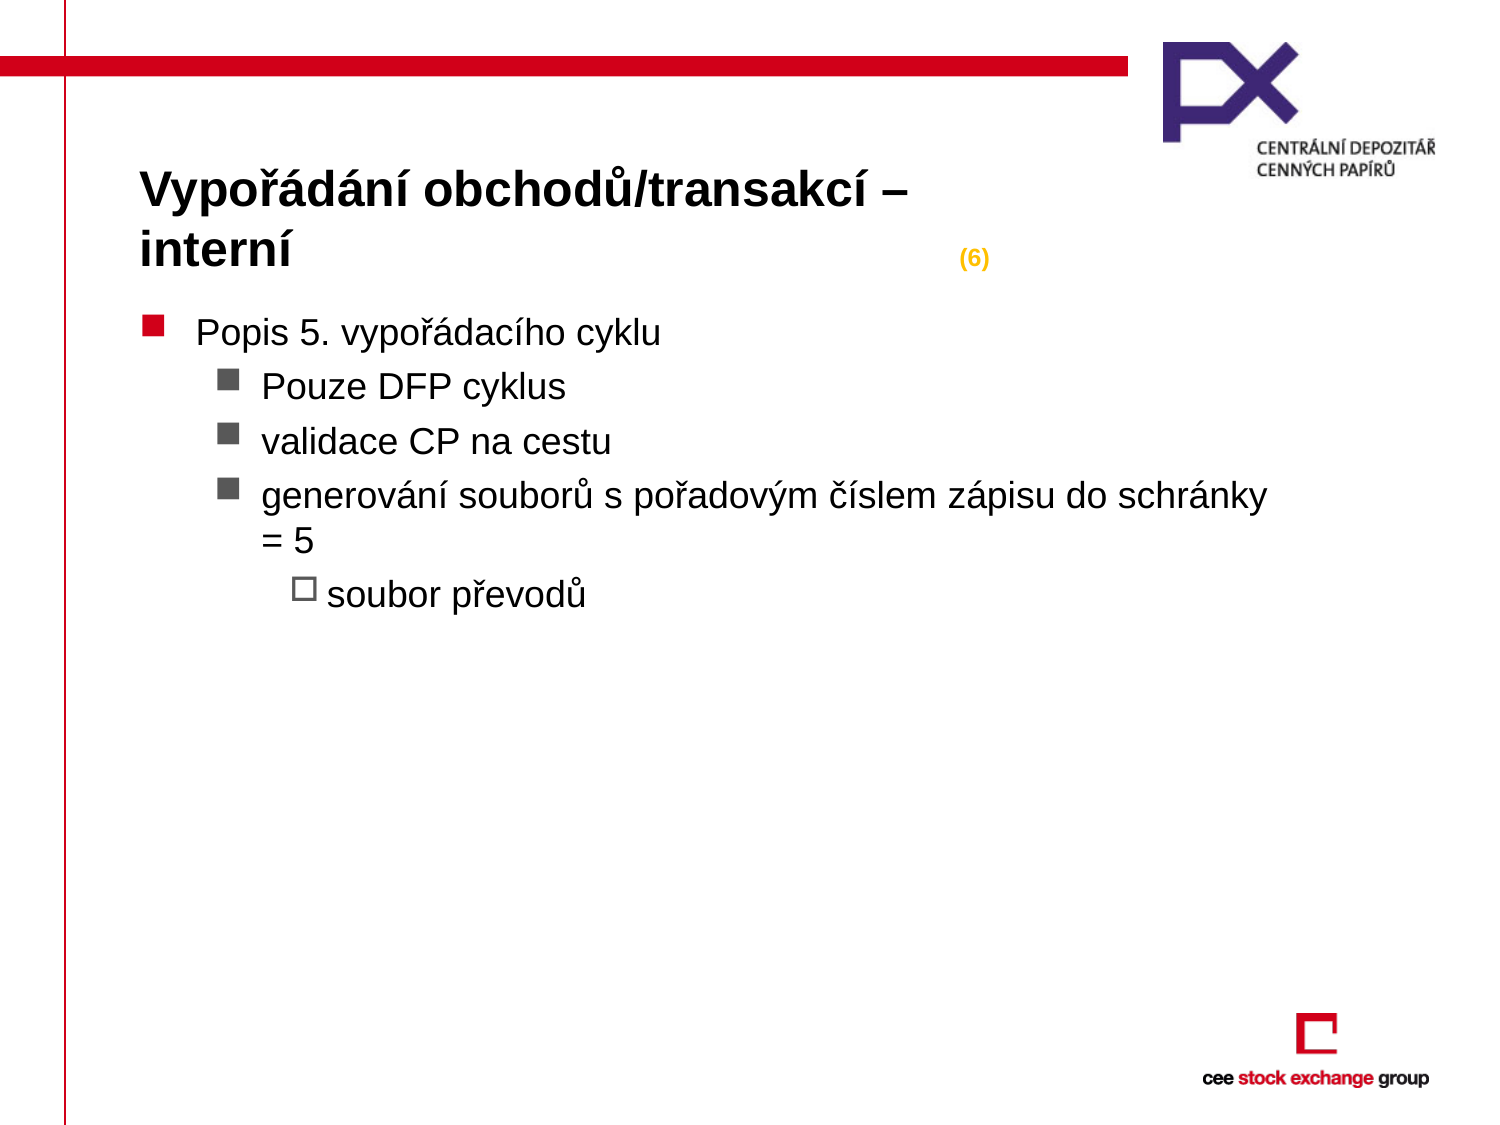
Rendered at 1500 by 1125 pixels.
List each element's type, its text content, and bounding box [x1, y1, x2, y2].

list Popis 5. vypořádacího cyklu Pouze DFP cyklus validace CP na cestu generování souborů s pořadovým číslem zápisu do schránky = 5 soubor převodů [124, 300, 1306, 1000]
picture [1163, 42, 1436, 179]
title Vypořádání obchodů/transakcí – interní (6) [124, 149, 1011, 275]
picture [1203, 1013, 1429, 1088]
